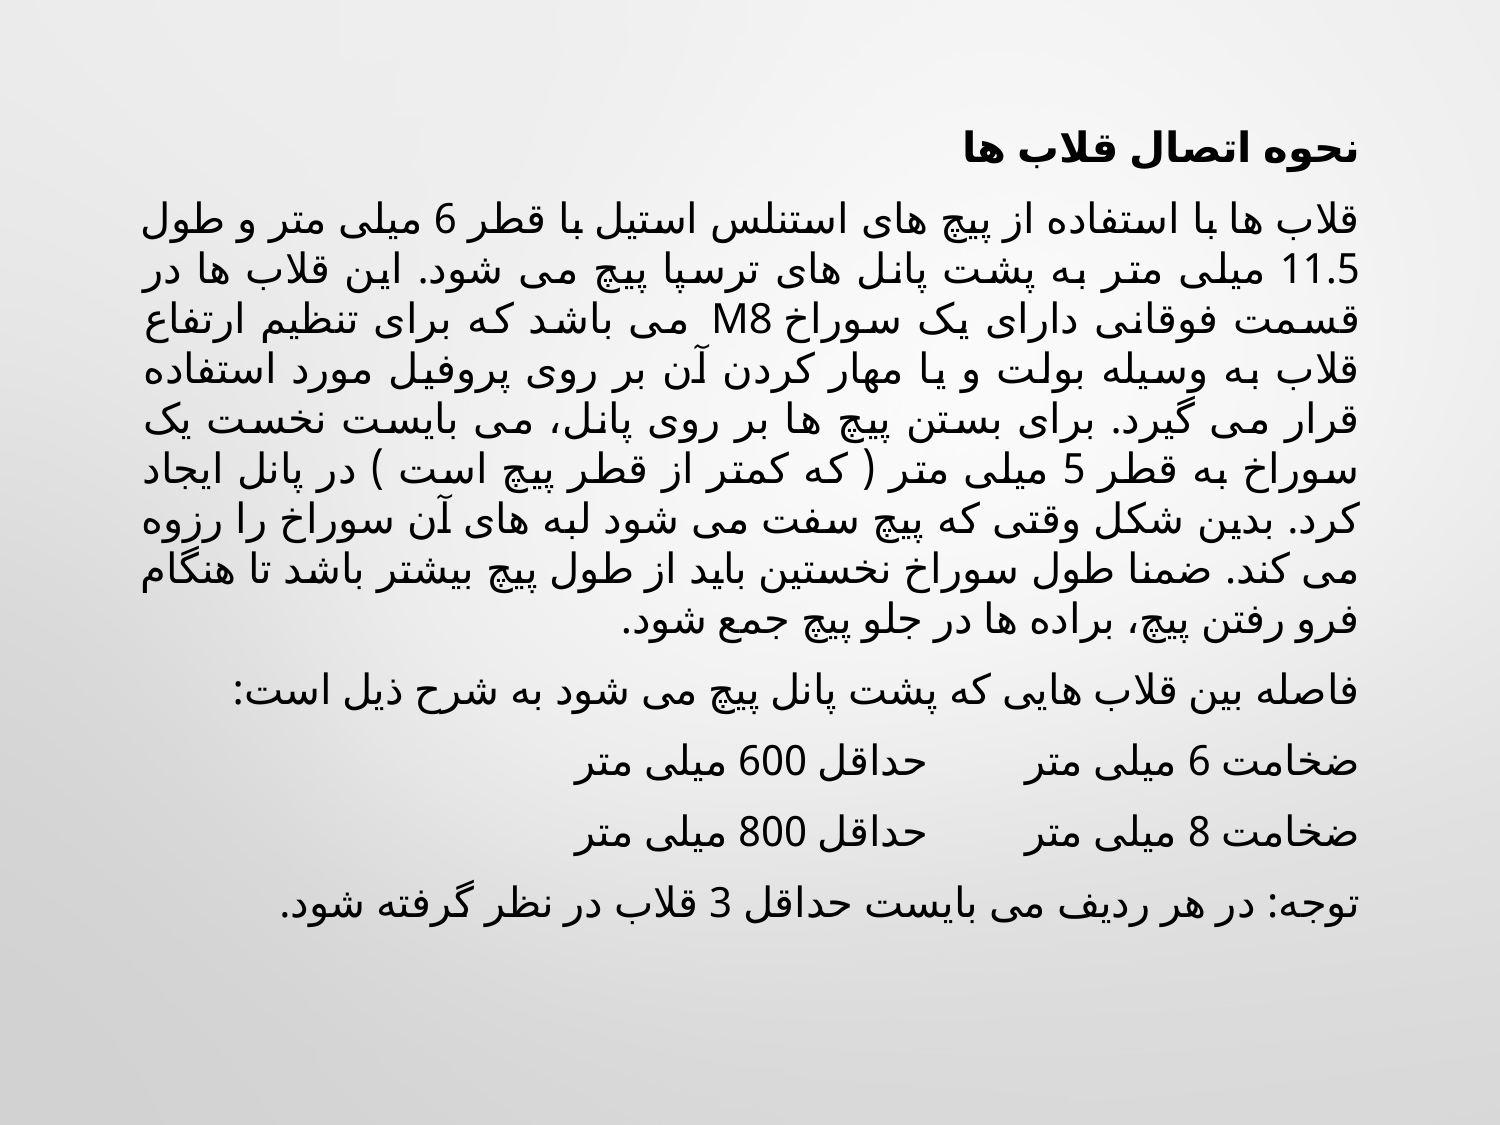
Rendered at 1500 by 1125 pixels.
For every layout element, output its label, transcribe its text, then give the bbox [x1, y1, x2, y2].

list نحوه اتصال قلاب ها قلاب ها با استفاده از پیچ های استنلس استیل با قطر 6 میلی متر و طول 11.5 میلی متر به پشت پانل های ترسپا پیچ می شود. این قلاب ها در قسمت فوقانی دارای یک سوراخ M8 می باشد که برای تنظیم ارتفاع قلاب به وسیله بولت و یا مهار کردن آن بر روی پروفیل مورد استفاده قرار می گیرد. برای بستن پیچ ها بر روی پانل، می بایست نخست یک سوراخ به قطر 5 میلی متر ( که کمتر از قطر پیچ است ) در پانل ایجاد کرد. بدین شکل وقتی که پیچ سفت می شود لبه های آن سوراخ را رزوه می کند. ضمنا طول سوراخ نخستین باید از طول پیچ بیشتر باشد تا هنگام فرو رفتن پیچ، براده ها در جلو پیچ جمع شود. فاصله بین قلاب هایی که پشت پانل پیچ می شود به شرح ذیل است: ضخامت 6 میلی متر حداقل 600 میلی متر ضخامت 8 میلی متر حداقل 800 میلی متر توجه: در هر ردیف می بایست حداقل 3 قلاب در نظر گرفته شود. [125, 112, 1375, 1005]
